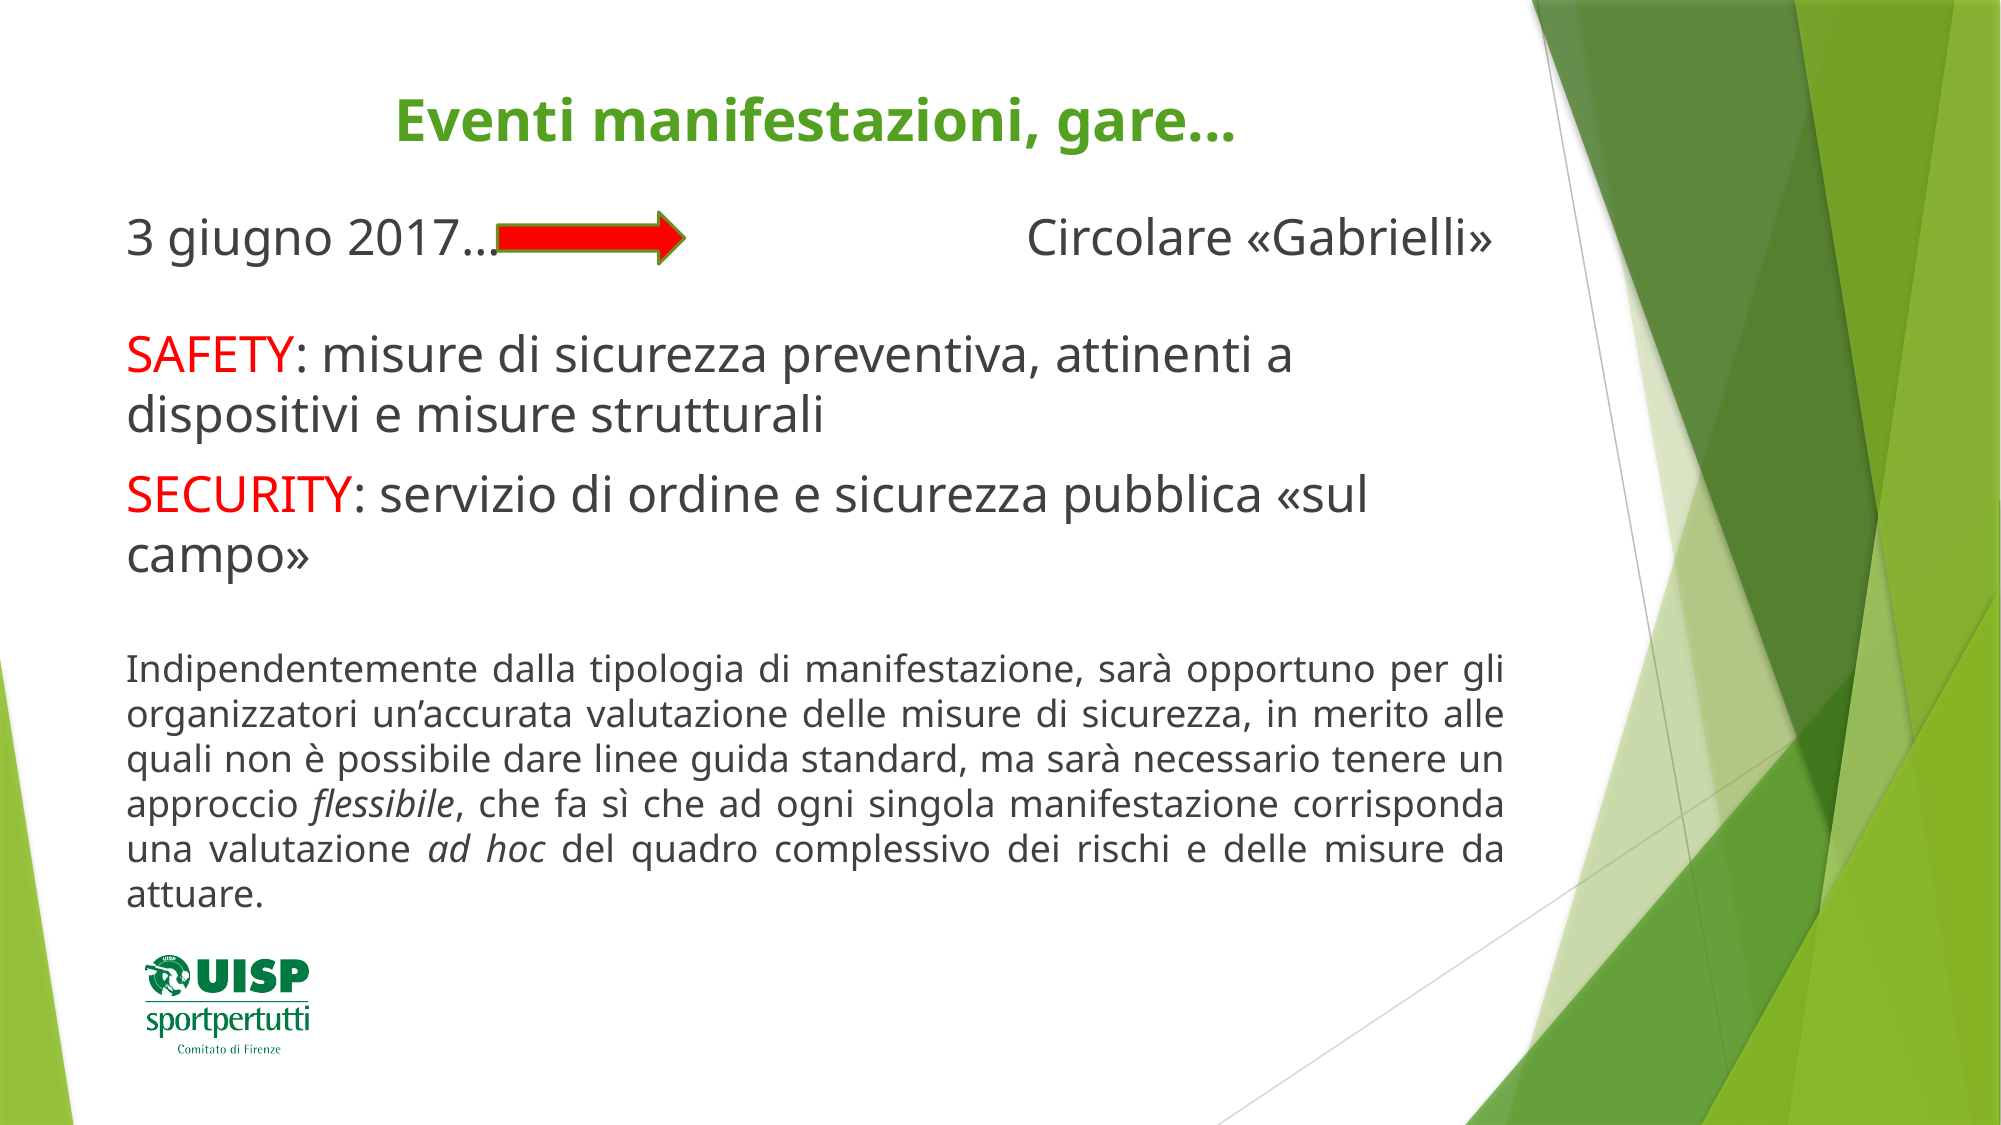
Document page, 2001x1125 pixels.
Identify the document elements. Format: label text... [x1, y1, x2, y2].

list 3 giugno 2017… Circolare «Gabrielli» SAFETY: misure di sicurezza preventiva, attinenti a dispositivi e misure strutturali SECURITY: servizio di ordine e sicurezza pubblica «sul campo» Indipendentemente dalla tipologia di manifestazione, sarà opportuno per gli organizzatori un’accurata valutazione delle misure di sicurezza, in merito alle quali non è possibile dare linee guida standard, ma sarà necessario tenere un approccio flessibile, che fa sì che ad ogni singola manifestazione corrisponda una valutazione ad hoc del quadro complessivo dei rischi e delle misure da attuare. [111, 197, 1522, 920]
title Eventi manifestazioni, gare... [111, 76, 1522, 176]
picture [79, 952, 375, 1079]
text_box [495, 210, 686, 266]
